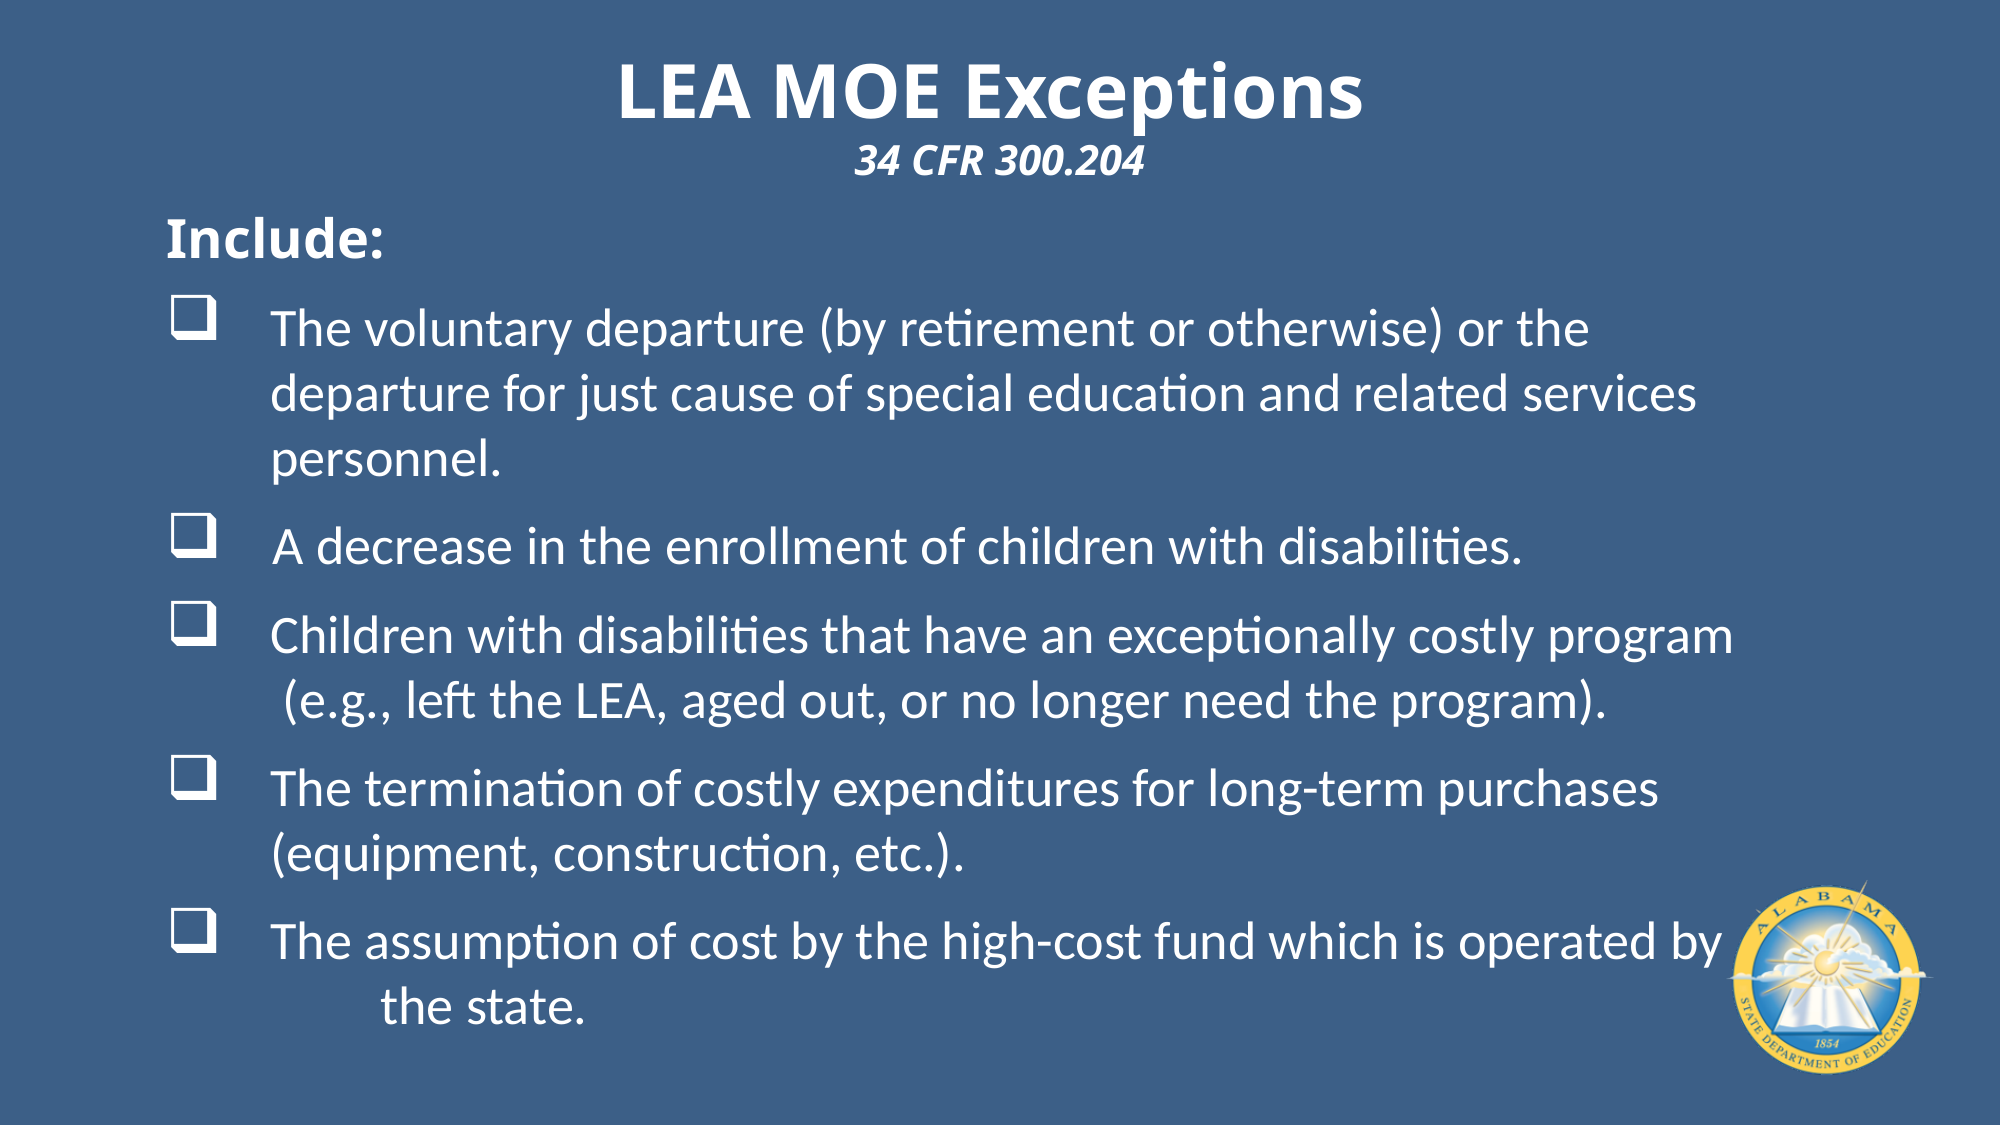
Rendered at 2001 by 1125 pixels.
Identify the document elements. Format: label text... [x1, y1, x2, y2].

picture [1725, 876, 1935, 1080]
text_box LEA MOE Exceptions 34 CFR 300.204 [473, 36, 1527, 191]
text_box Include: The voluntary departure (by retirement or otherwise) or the departure for just cause of special education and related services personnel. A decrease in the enrollment of children with disabilities. Children with disabilities that have an exceptionally costly program (e.g., left the LEA, aged out, or no longer need the program). The termination of costly expenditures for long-term purchases (equipment, construction, etc.). The assumption of cost by the high-cost fund which is operated by the state. [151, 197, 1758, 1043]
